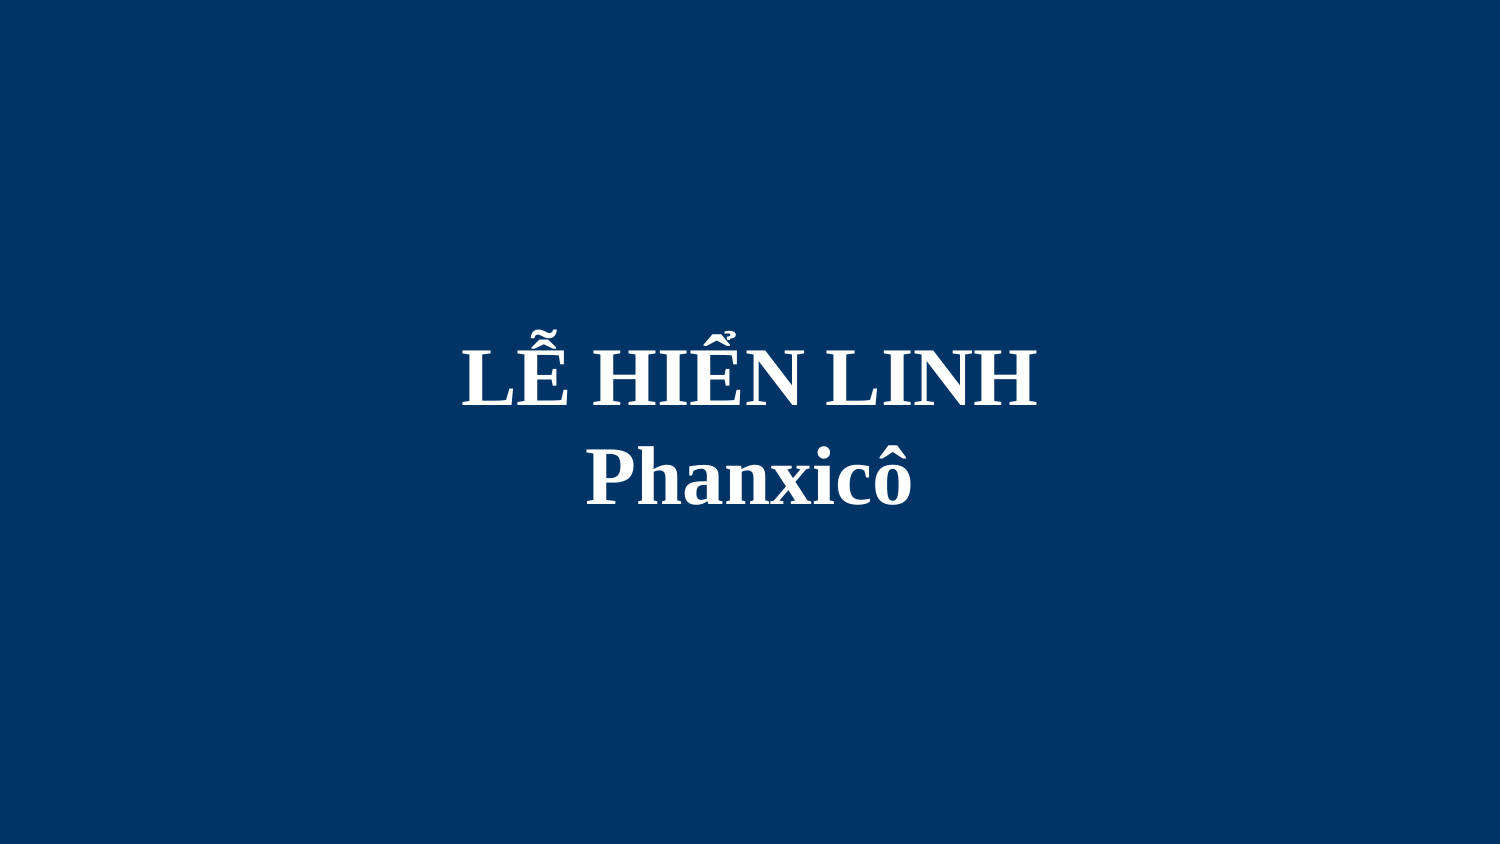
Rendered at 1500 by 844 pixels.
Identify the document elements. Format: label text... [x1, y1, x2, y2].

title LỄ HIỂN LINH Phanxicô [0, 0, 1500, 844]
